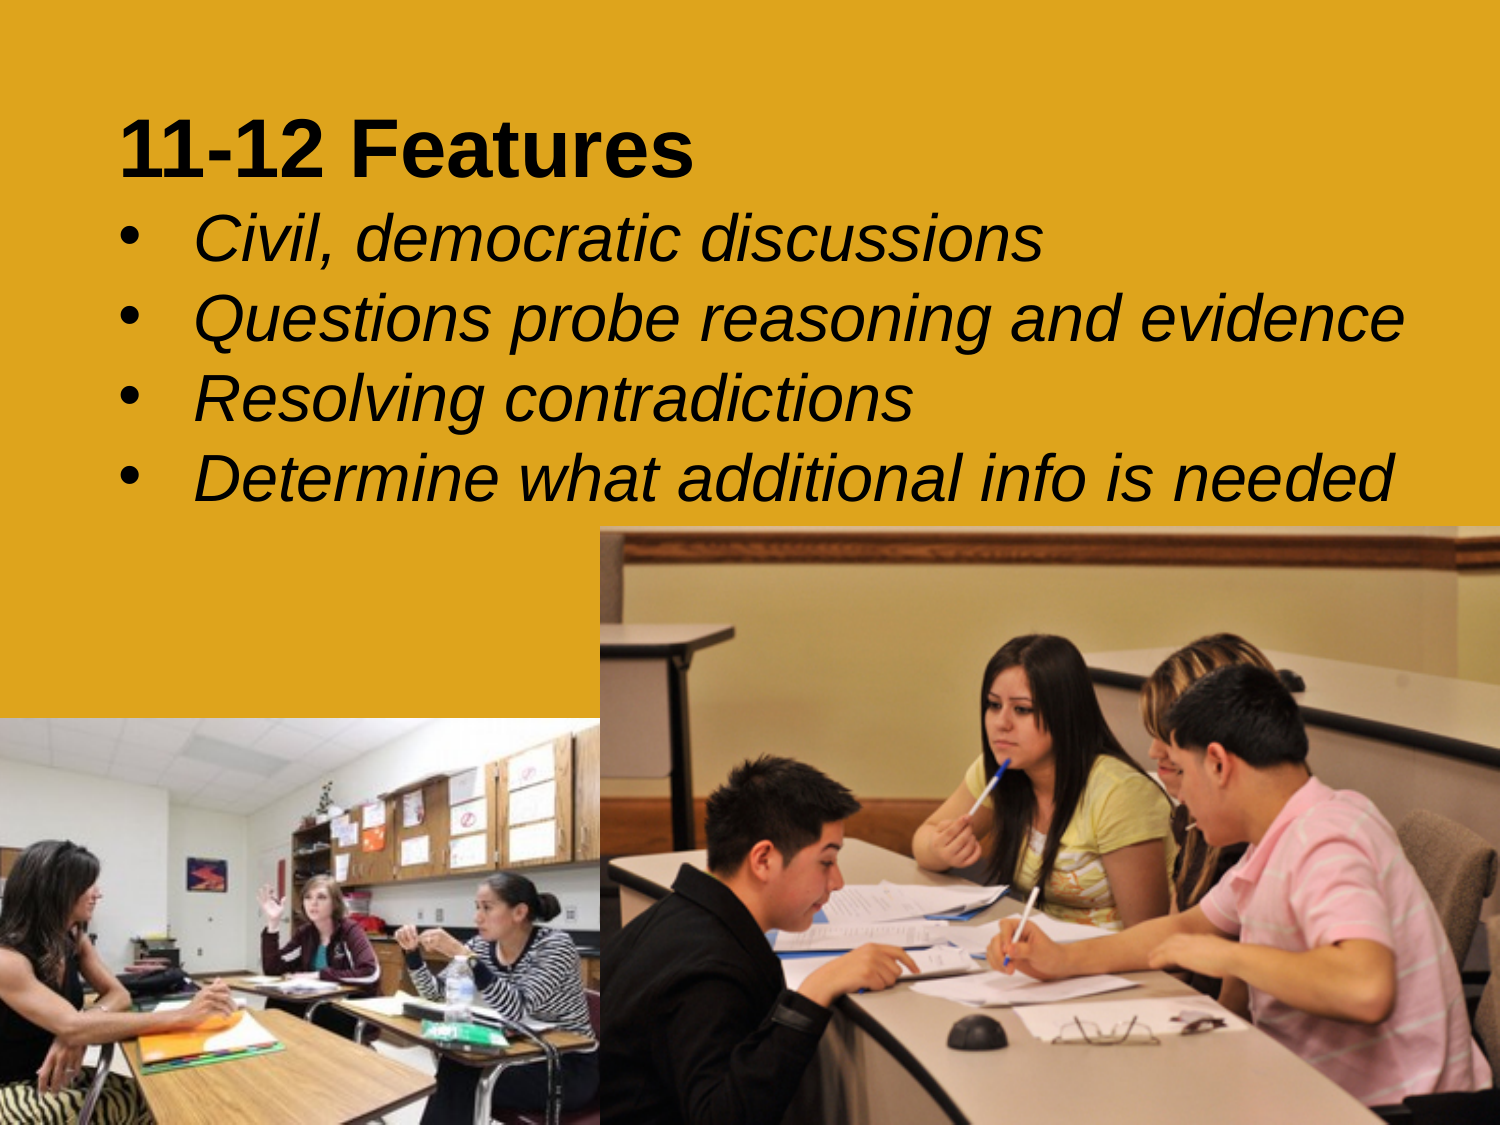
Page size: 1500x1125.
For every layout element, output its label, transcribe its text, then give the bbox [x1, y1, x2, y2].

picture [0, 526, 1500, 1125]
text_box 11-12 Features Civil, democratic discussions Questions probe reasoning and evidence Resolving contradictions Determine what additional info is needed [103, 87, 1423, 522]
